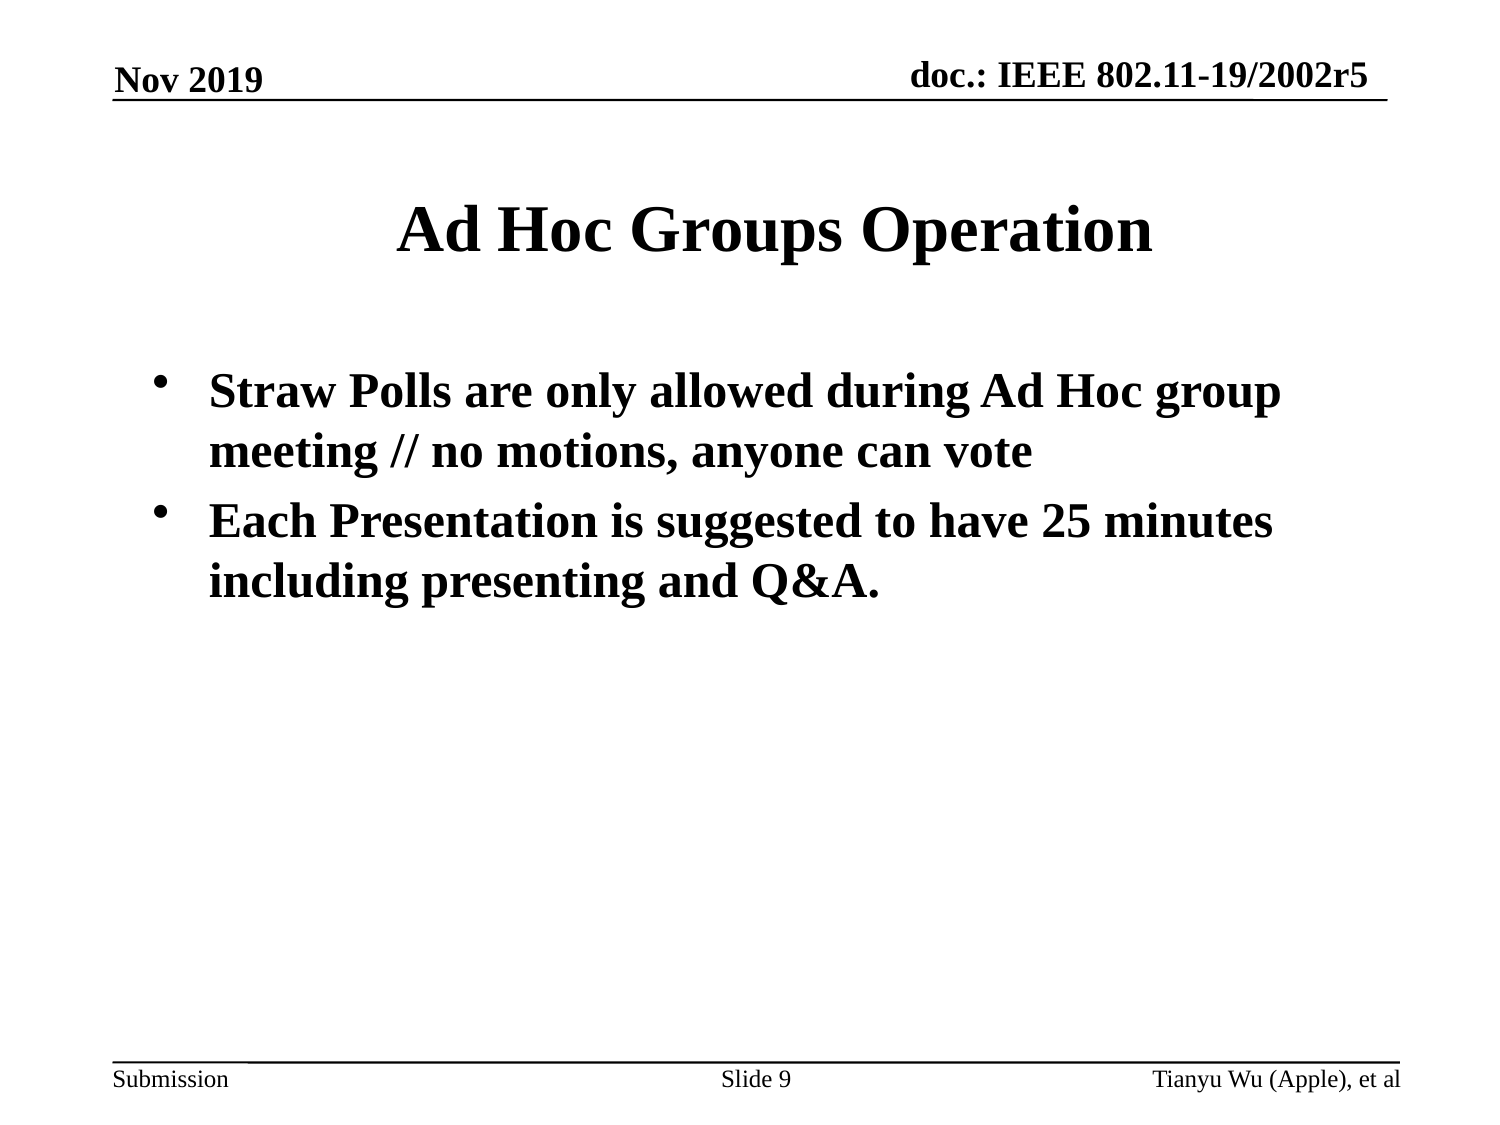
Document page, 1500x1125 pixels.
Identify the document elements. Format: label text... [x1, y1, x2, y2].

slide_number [114, 54, 265, 101]
text_box Straw Polls are only allowed during Ad Hoc group meeting // no motions, anyone can vote Each Presentation is suggested to have 25 minutes including presenting and Q&A. [137, 349, 1413, 1025]
text_box Ad Hoc Groups Operation [137, 137, 1413, 313]
slide_number Slide 9 [712, 1061, 800, 1093]
footer Tianyu Wu (Apple), et al [1148, 1061, 1402, 1093]
